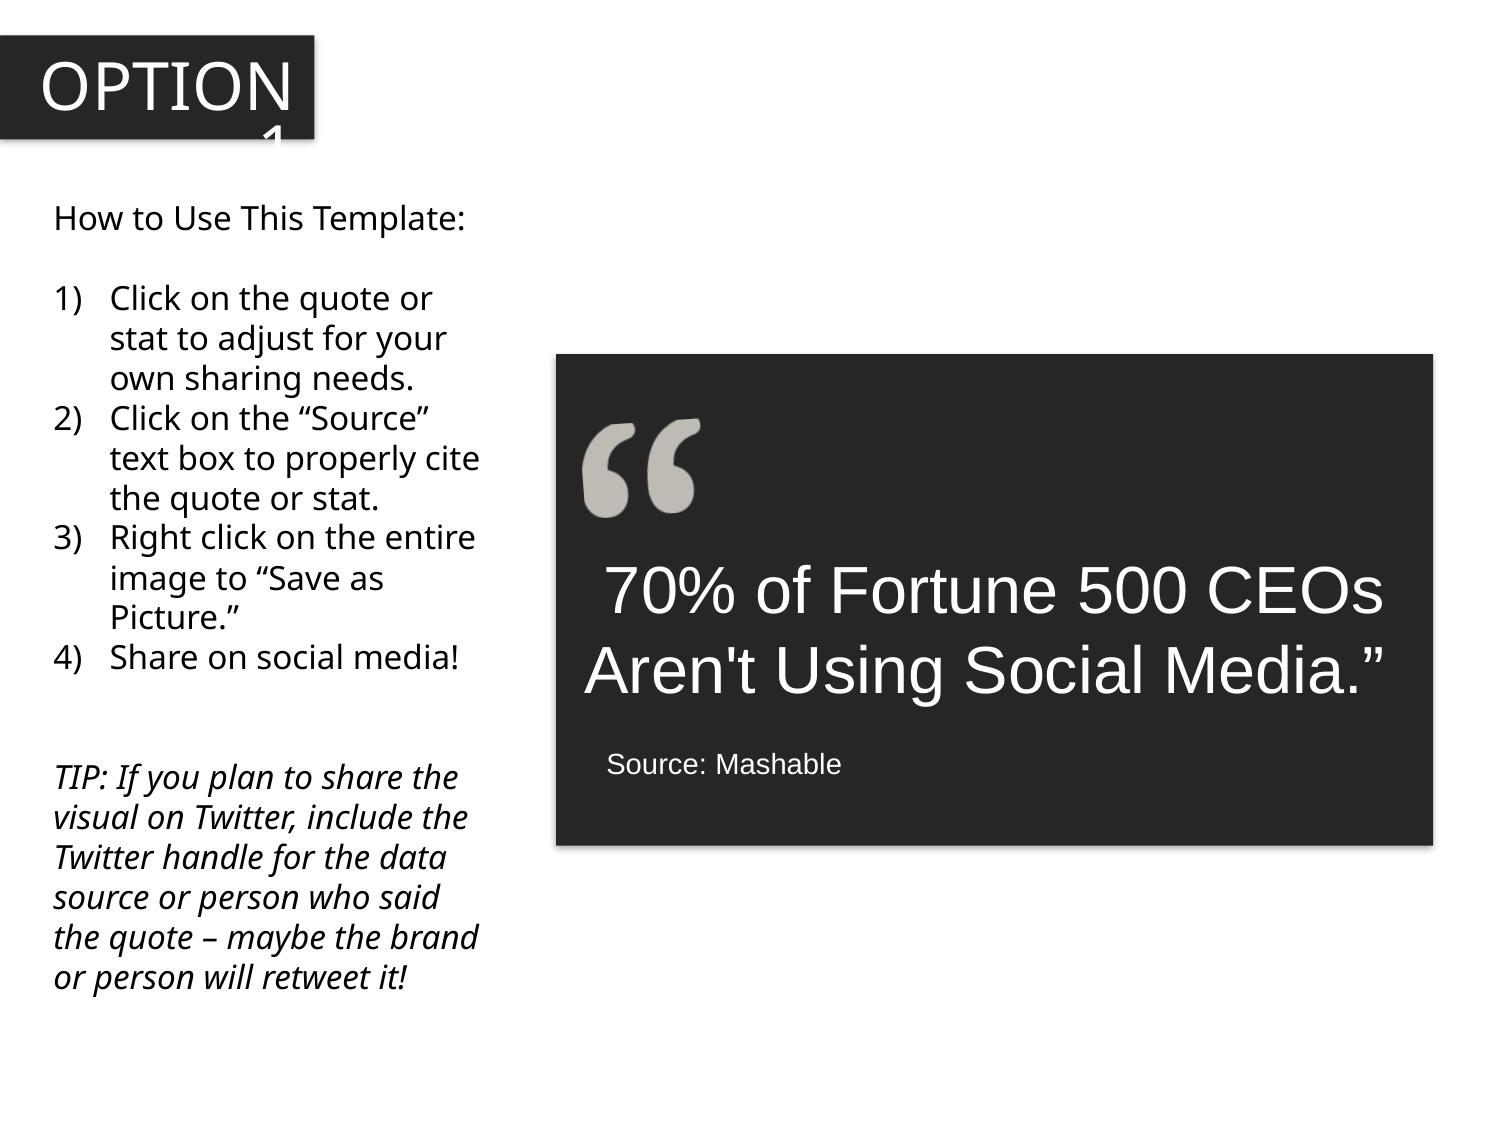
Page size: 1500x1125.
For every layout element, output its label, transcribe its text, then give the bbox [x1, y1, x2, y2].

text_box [555, 353, 1434, 846]
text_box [0, 35, 315, 140]
text_box How to Use This Template: Click on the quote or stat to adjust for your own sharing needs. Click on the “Source” text box to properly cite the quote or stat. Right click on the entire image to “Save as Picture.” Share on social media! TIP: If you plan to share the visual on Twitter, include the Twitter handle for the data source or person who said the quote – maybe the brand or person will retweet it! [38, 189, 511, 1125]
